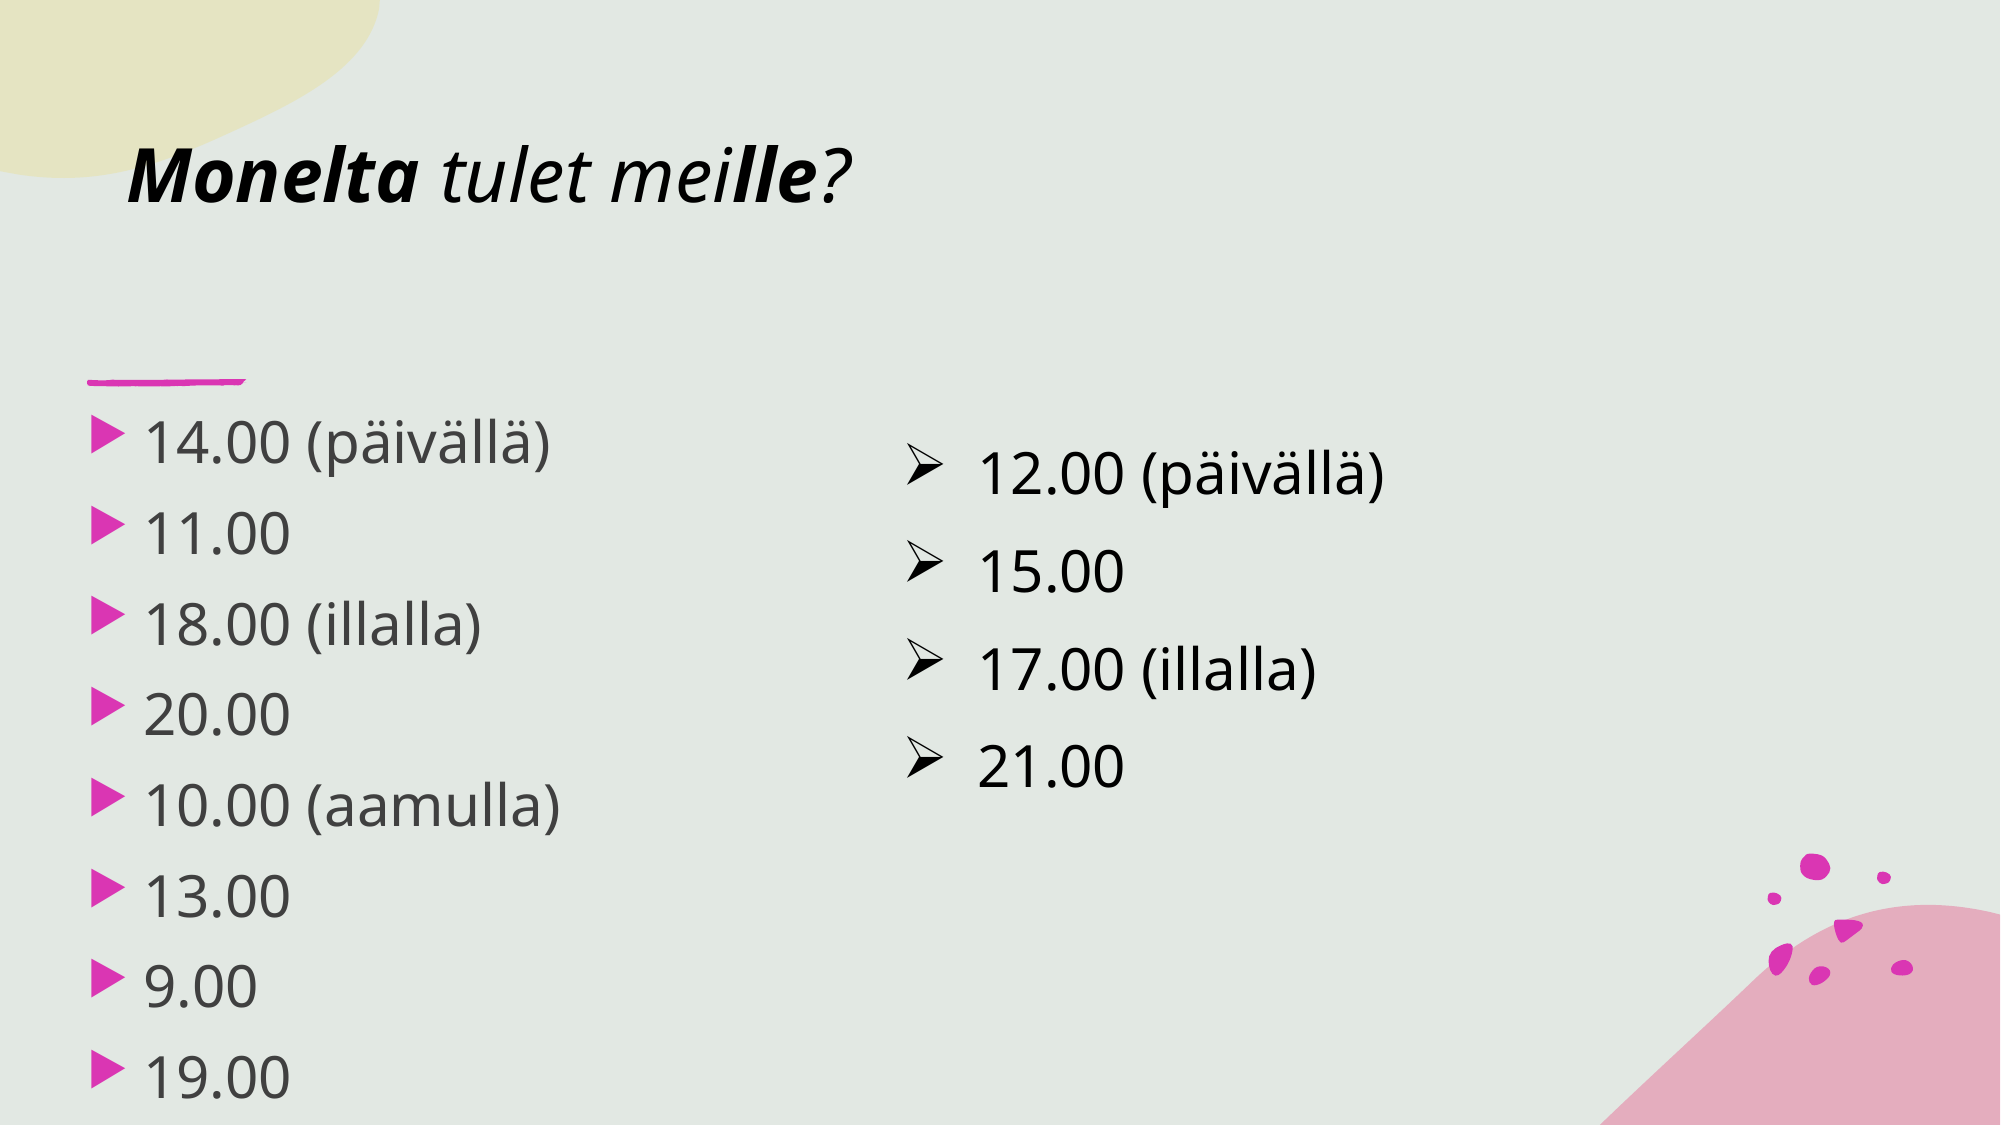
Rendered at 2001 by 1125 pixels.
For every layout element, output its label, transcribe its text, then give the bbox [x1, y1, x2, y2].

text_box 14.00 (päivällä) 11.00 18.00 (illalla) 20.00 10.00 (aamulla) 13.00 9.00 19.00 [72, 397, 624, 1125]
title Monelta tulet meille? [111, 99, 1522, 225]
list 12.00 (päivällä) 15.00 17.00 (illalla) 21.00 [887, 421, 1439, 1125]
